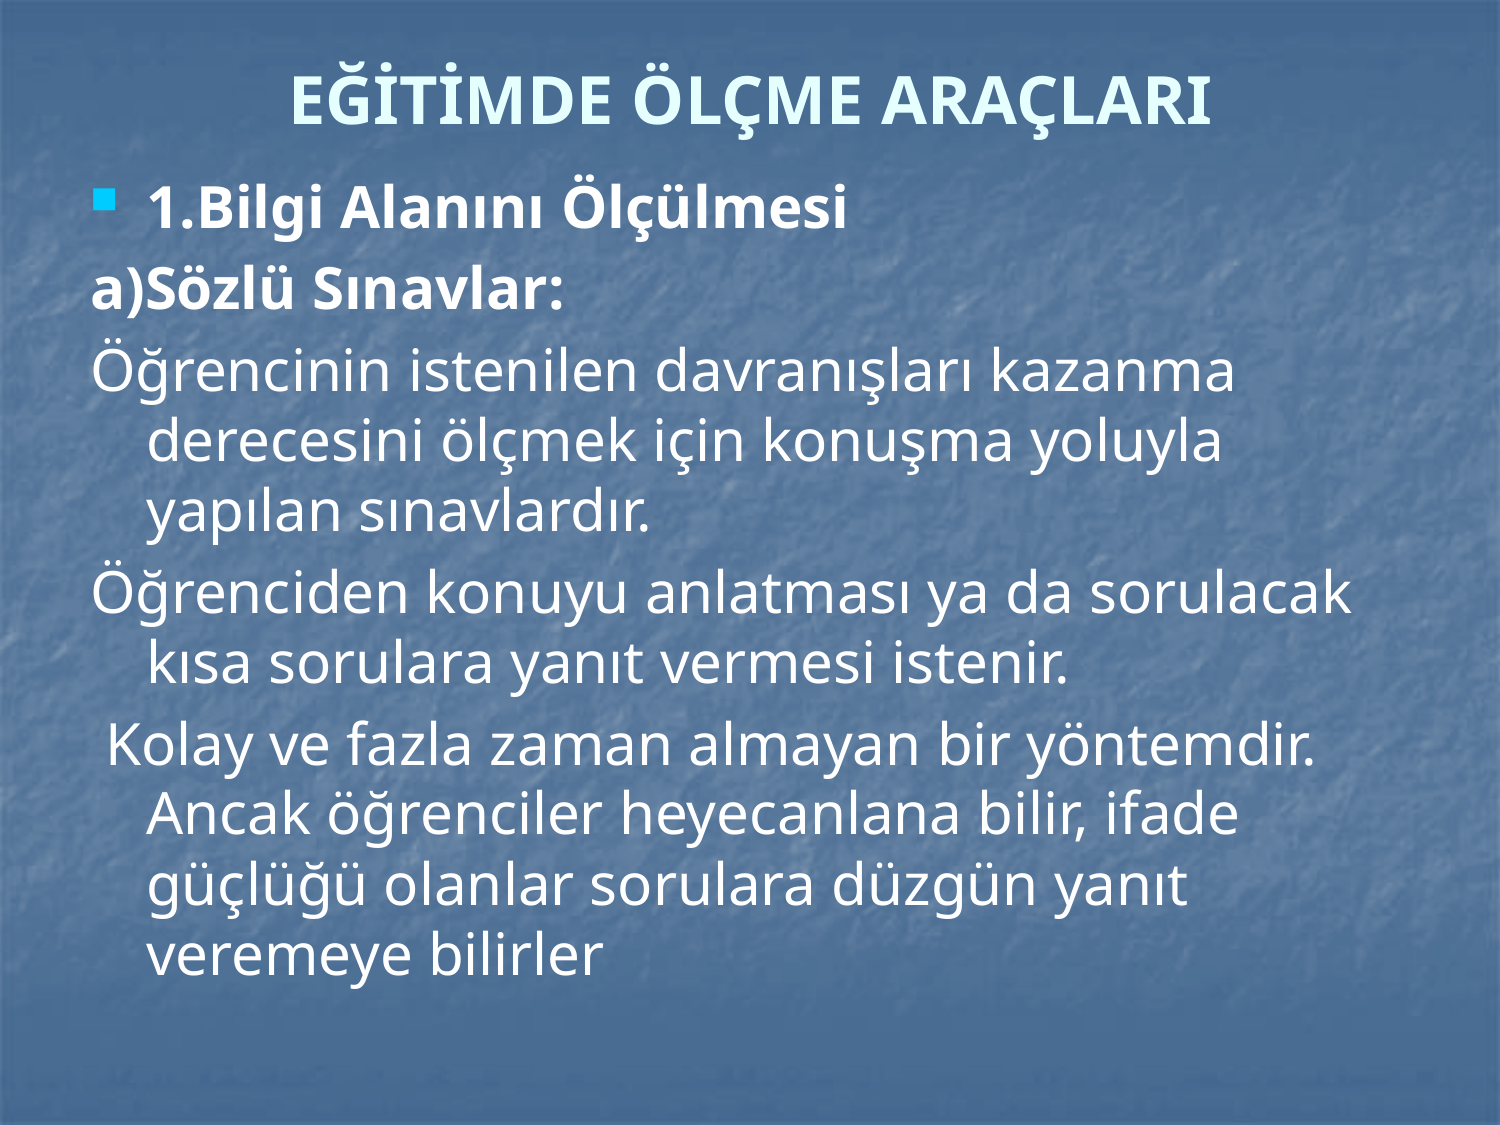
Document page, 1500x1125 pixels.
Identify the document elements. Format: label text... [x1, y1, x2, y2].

list 1.Bilgi Alanını Ölçülmesi a)Sözlü Sınavlar: Öğrencinin istenilen davranışları kazanma derecesini ölçmek için konuşma yoluyla yapılan sınavlardır. Öğrenciden konuyu anlatması ya da sorulacak kısa sorulara yanıt vermesi istenir. Kolay ve fazla zaman almayan bir yöntemdir. Ancak öğrenciler heyecanlana bilir, ifade güçlüğü olanlar sorulara düzgün yanıt veremeye bilirler [74, 162, 1426, 1001]
title EĞİTİMDE ÖLÇME ARAÇLARI [87, 0, 1438, 176]
